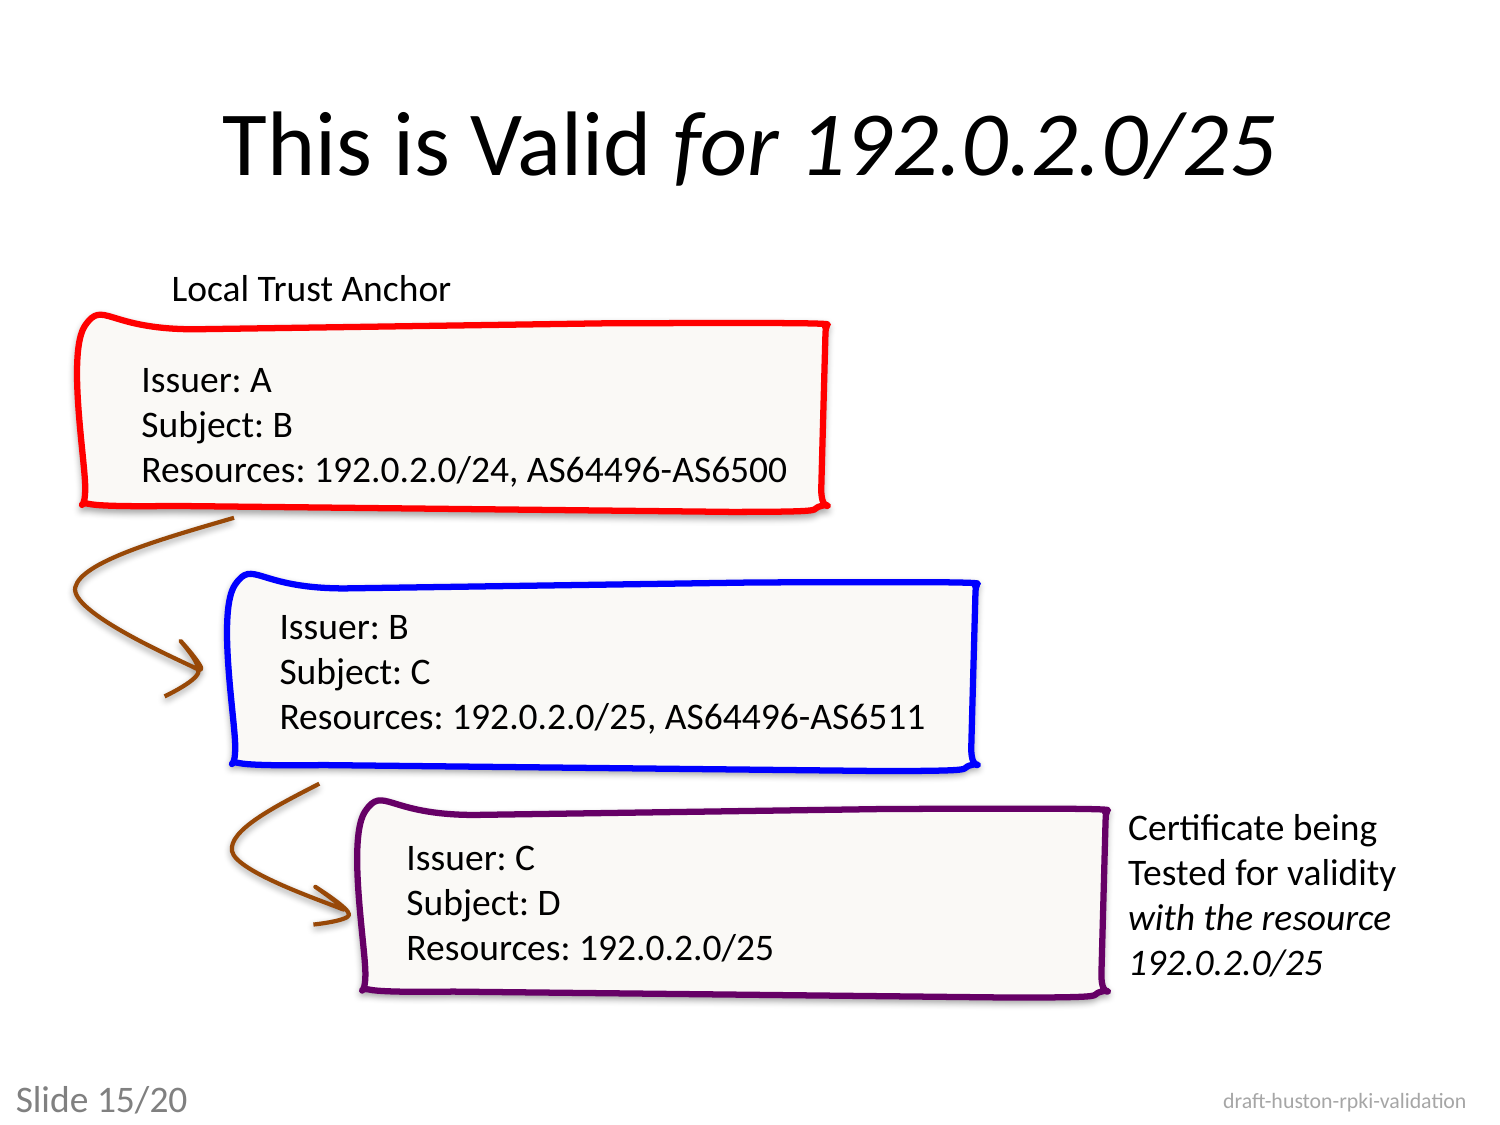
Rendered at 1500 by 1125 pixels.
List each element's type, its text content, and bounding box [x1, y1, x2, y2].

text_box Issuer: C Subject: D Resources: 192.0.2.0/25 [391, 825, 790, 976]
title This is Valid for 192.0.2.0/25 [75, 45, 1425, 233]
text_box Certificate being Tested for validity with the resource 192.0.2.0/25 [1113, 795, 1412, 991]
text_box Issuer: A Subject: B Resources: 192.0.2.0/24, AS64496-AS6500 [126, 347, 811, 497]
text_box [76, 313, 829, 513]
text_box Slide 15/20 [1, 1067, 203, 1125]
text_box [226, 573, 979, 772]
text_box draft-huston-rpki-validation [1208, 1079, 1482, 1121]
text_box [229, 781, 351, 927]
text_box Local Trust Anchor [156, 256, 467, 317]
text_box [356, 799, 1109, 999]
text_box [72, 515, 235, 699]
text_box Issuer: B Subject: C Resources: 192.0.2.0/25, AS64496-AS6511 [264, 594, 950, 745]
